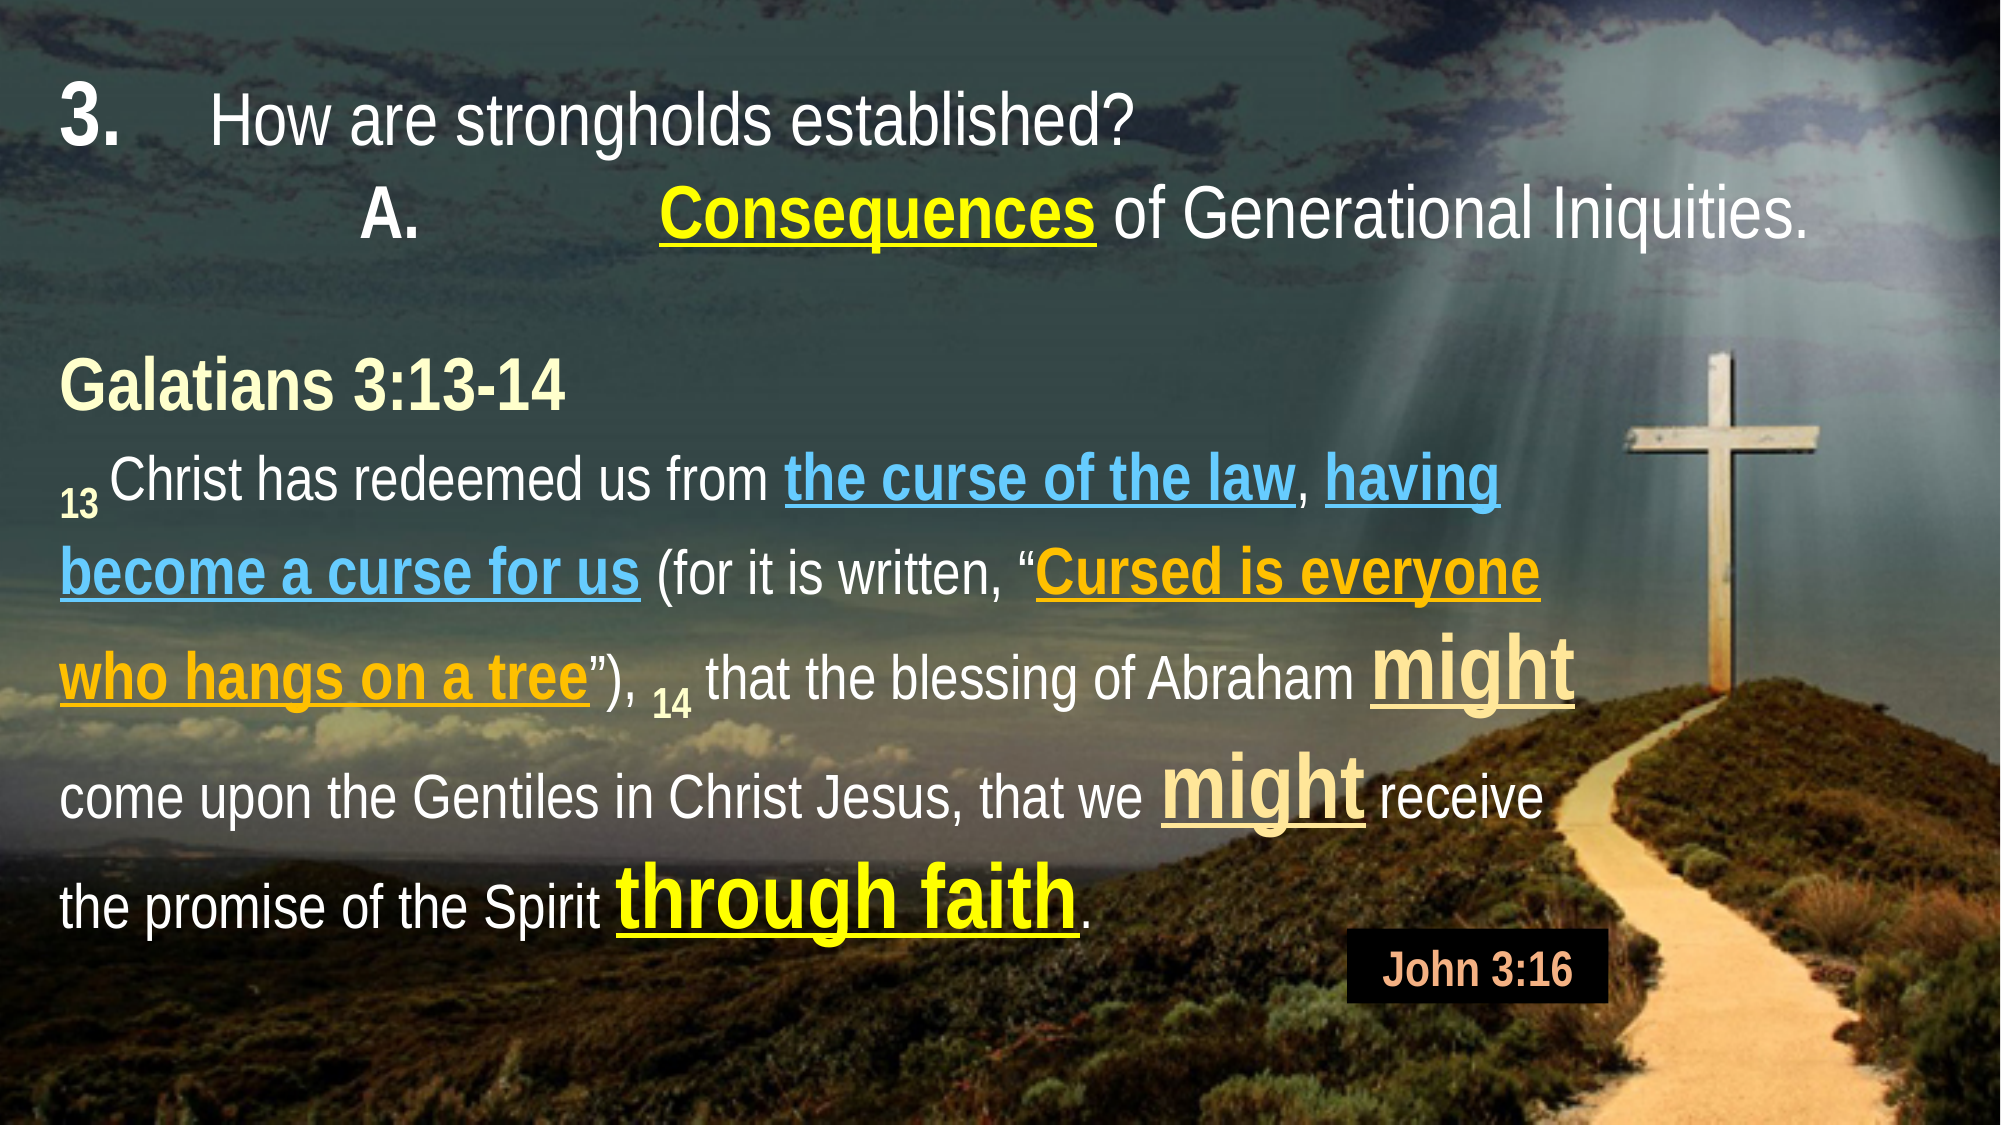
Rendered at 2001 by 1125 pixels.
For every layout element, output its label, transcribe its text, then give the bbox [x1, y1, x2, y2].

text_box John 3:16 [1347, 928, 1609, 1004]
text_box Galatians 3:13-14 13 Christ has redeemed us from the curse of the law, having become a curse for us (for it is written, “Cursed is everyone who hangs on a tree”), 14 that the blessing of Abraham might come upon the Gentiles in Christ Jesus, that we might receive the promise of the Spirit through faith. [44, 327, 1609, 954]
text_box 3. How are strongholds established? A. Consequences of Generational Iniquities. [44, 46, 1957, 261]
picture [0, 0, 2001, 1125]
